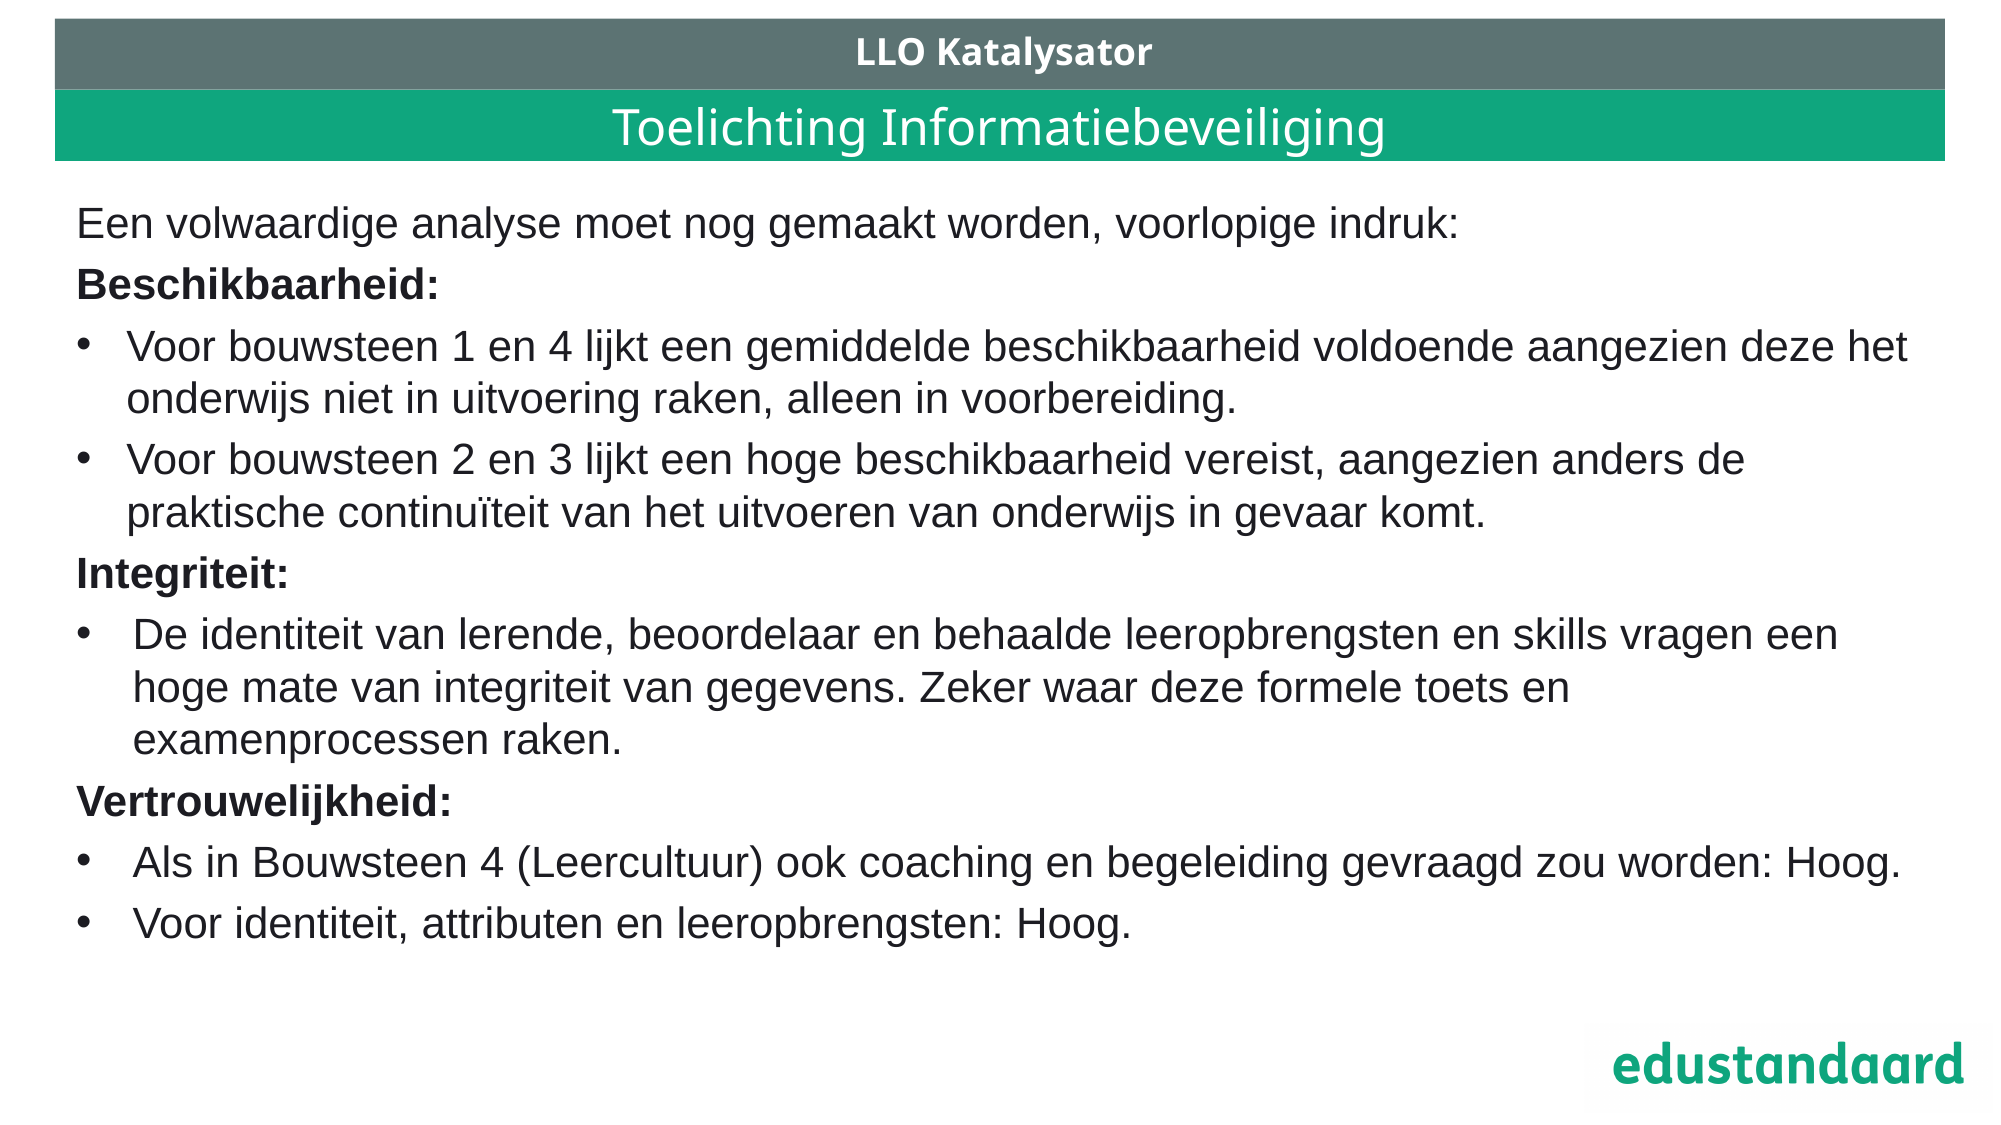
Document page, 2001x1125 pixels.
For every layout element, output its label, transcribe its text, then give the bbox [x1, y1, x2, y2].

title Toelichting Informatiebeveiliging [55, 89, 1945, 161]
picture [1584, 1023, 1993, 1113]
list Een volwaardige analyse moet nog gemaakt worden, voorlopige indruk: Beschikbaarheid: Voor bouwsteen 1 en 4 lijkt een gemiddelde beschikbaarheid voldoende aangezien deze het onderwijs niet in uitvoering raken, alleen in voorbereiding. Voor bouwsteen 2 en 3 lijkt een hoge beschikbaarheid vereist, aangezien anders de praktische continuïteit van het uitvoeren van onderwijs in gevaar komt. Integriteit: De identiteit van lerende, beoordelaar en behaalde leeropbrengsten en skills vragen een hoge mate van integriteit van gegevens. Zeker waar deze formele toets en examenprocessen raken. Vertrouwelijkheid: Als in Bouwsteen 4 (Leercultuur) ook coaching en begeleiding gevraagd zou worden: Hoog. Voor identiteit, attributen en leeropbrengsten: Hoog. [55, 179, 1945, 1072]
list LLO Katalysator [76, 10, 1924, 90]
